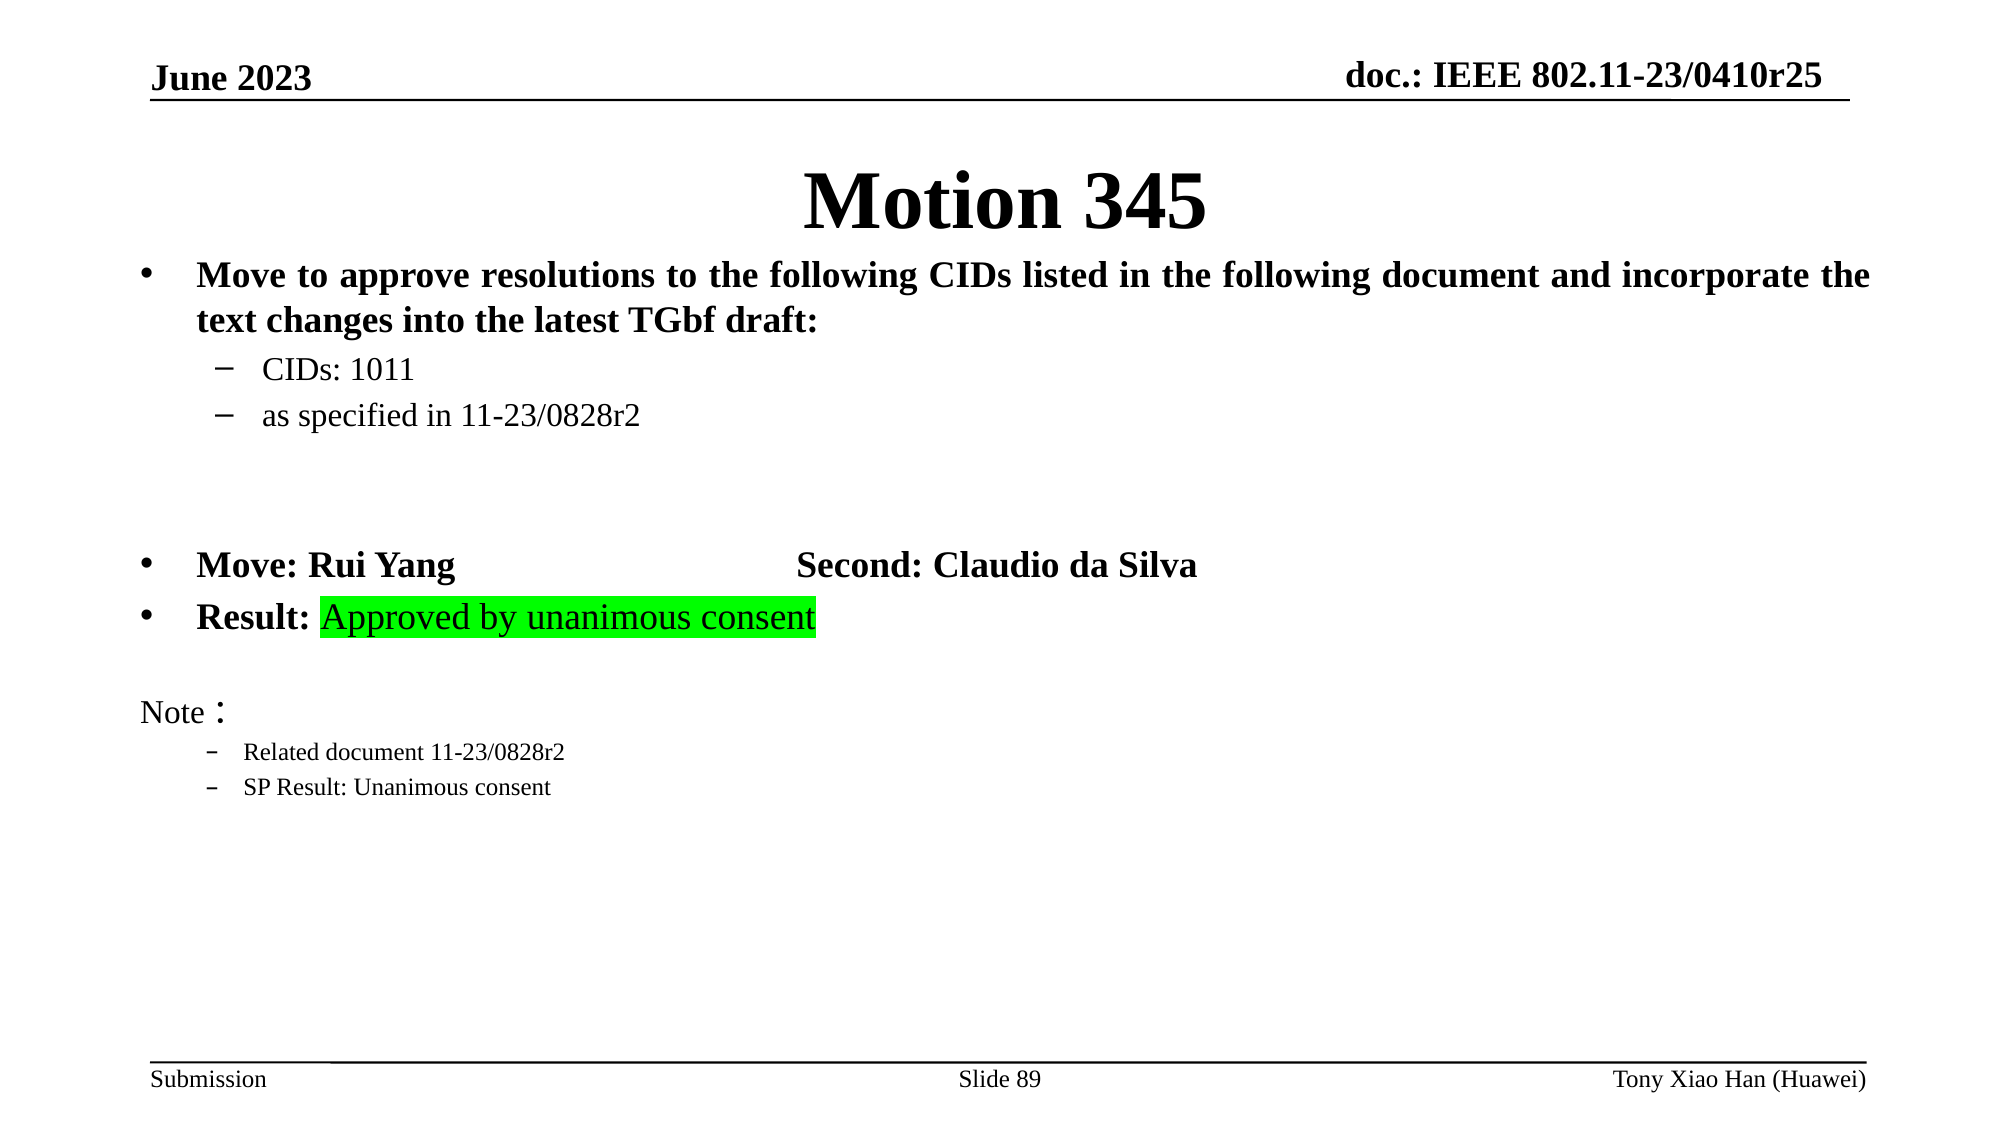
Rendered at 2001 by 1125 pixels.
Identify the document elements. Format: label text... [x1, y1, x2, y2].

text_box Move to approve resolutions to the following CIDs listed in the following document and incorporate the text changes into the latest TGbf draft: CIDs: 1011 as specified in 11-23/0828r2 Move: Rui Yang Second: Claudio da Silva Result: Approved by unanimous consent Note： Related document 11-23/0828r2 SP Result: Unanimous consent [125, 212, 1888, 900]
text_box Motion 345 [368, 137, 1644, 212]
